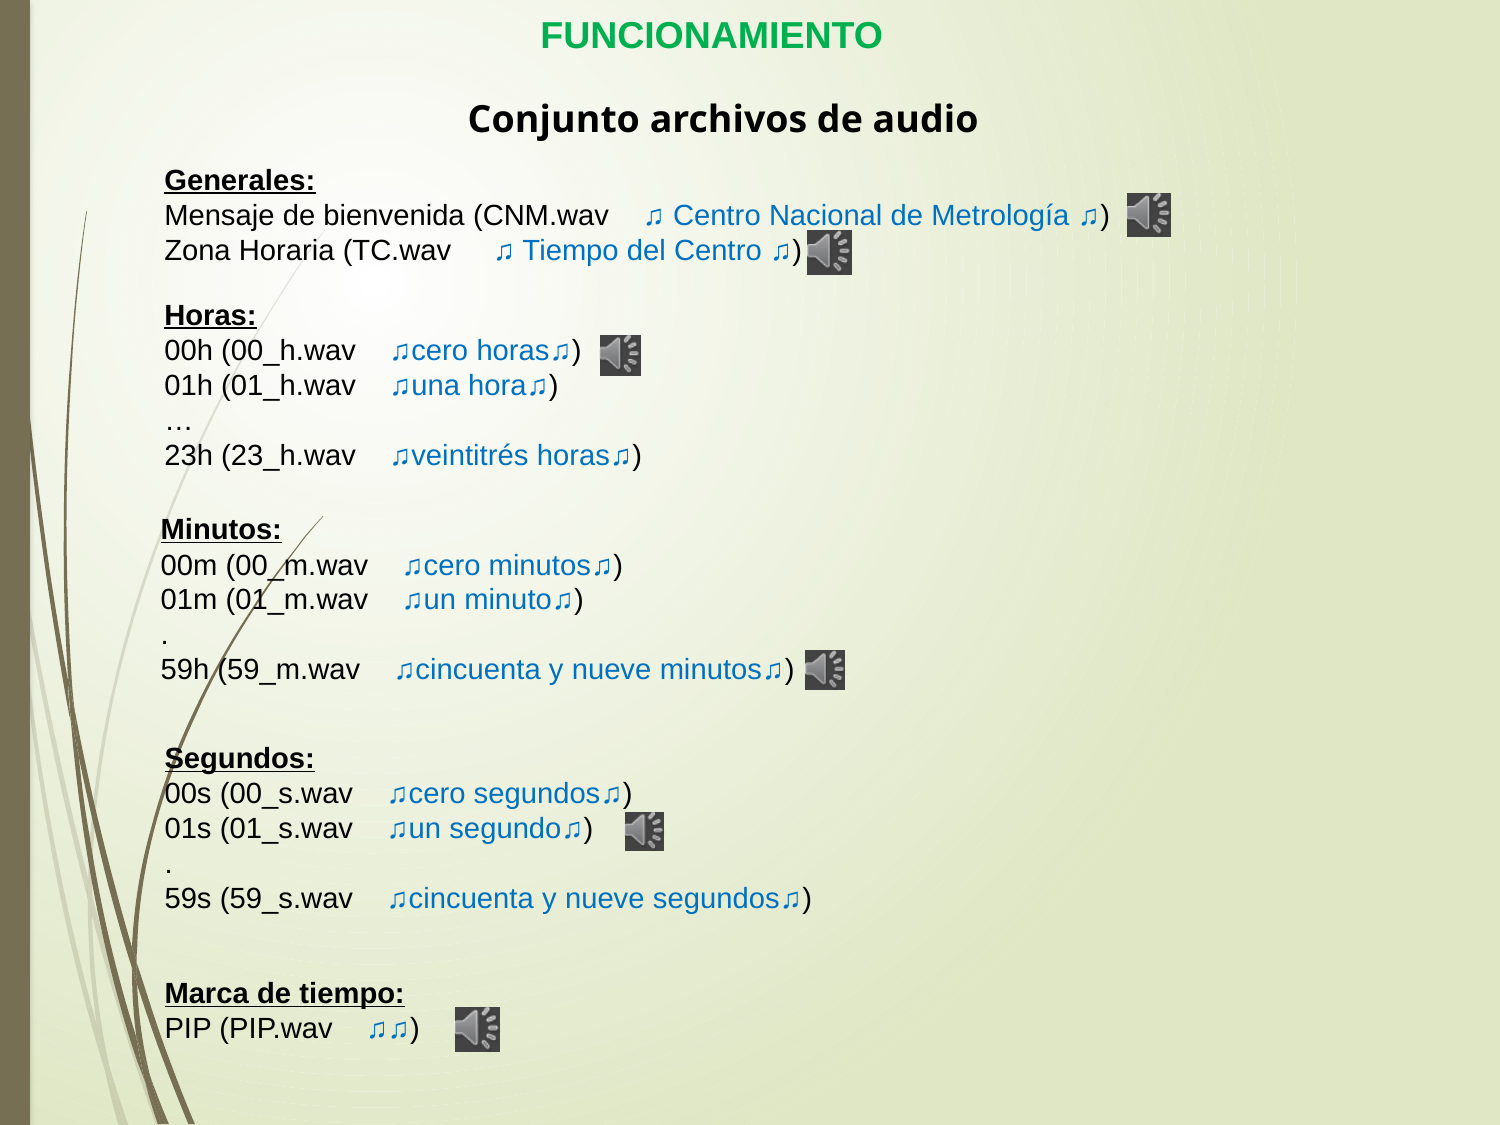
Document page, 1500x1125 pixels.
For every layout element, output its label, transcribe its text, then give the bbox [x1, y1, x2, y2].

picture [806, 229, 853, 276]
text_box Generales: Mensaje de bienvenida (CNM.wav ♫ Centro Nacional de Metrología ♫) Zona Horaria (TC.wav ♫ Tiempo del Centro ♫) [149, 154, 1126, 274]
text_box FUNCIONAMIENTO [525, 3, 899, 64]
picture [623, 810, 666, 853]
text_box Minutos: 00m (00_m.wav ♫cero minutos♫) 01m (01_m.wav ♫un minuto♫) . 59h (59_m.wav ♫cincuenta y nueve minutos♫) [145, 503, 810, 693]
picture [453, 1005, 502, 1054]
text_box Marca de tiempo: PIP (PIP.wav ♫♫) [149, 967, 435, 1052]
picture [804, 649, 847, 692]
text_box Segundos: 00s (00_s.wav ♫cero segundos♫) 01s (01_s.wav ♫un segundo♫) . 59s (59_s.wav ♫cincuenta y nueve segundos♫) [149, 732, 828, 922]
picture [1125, 191, 1173, 238]
text_box Horas: 00h (00_h.wav ♫cero horas♫) 01h (01_h.wav ♫una hora♫) … 23h (23_h.wav ♫veintitrés horas♫) [149, 288, 658, 479]
text_box Conjunto archivos de audio [452, 87, 994, 148]
picture [598, 333, 642, 378]
